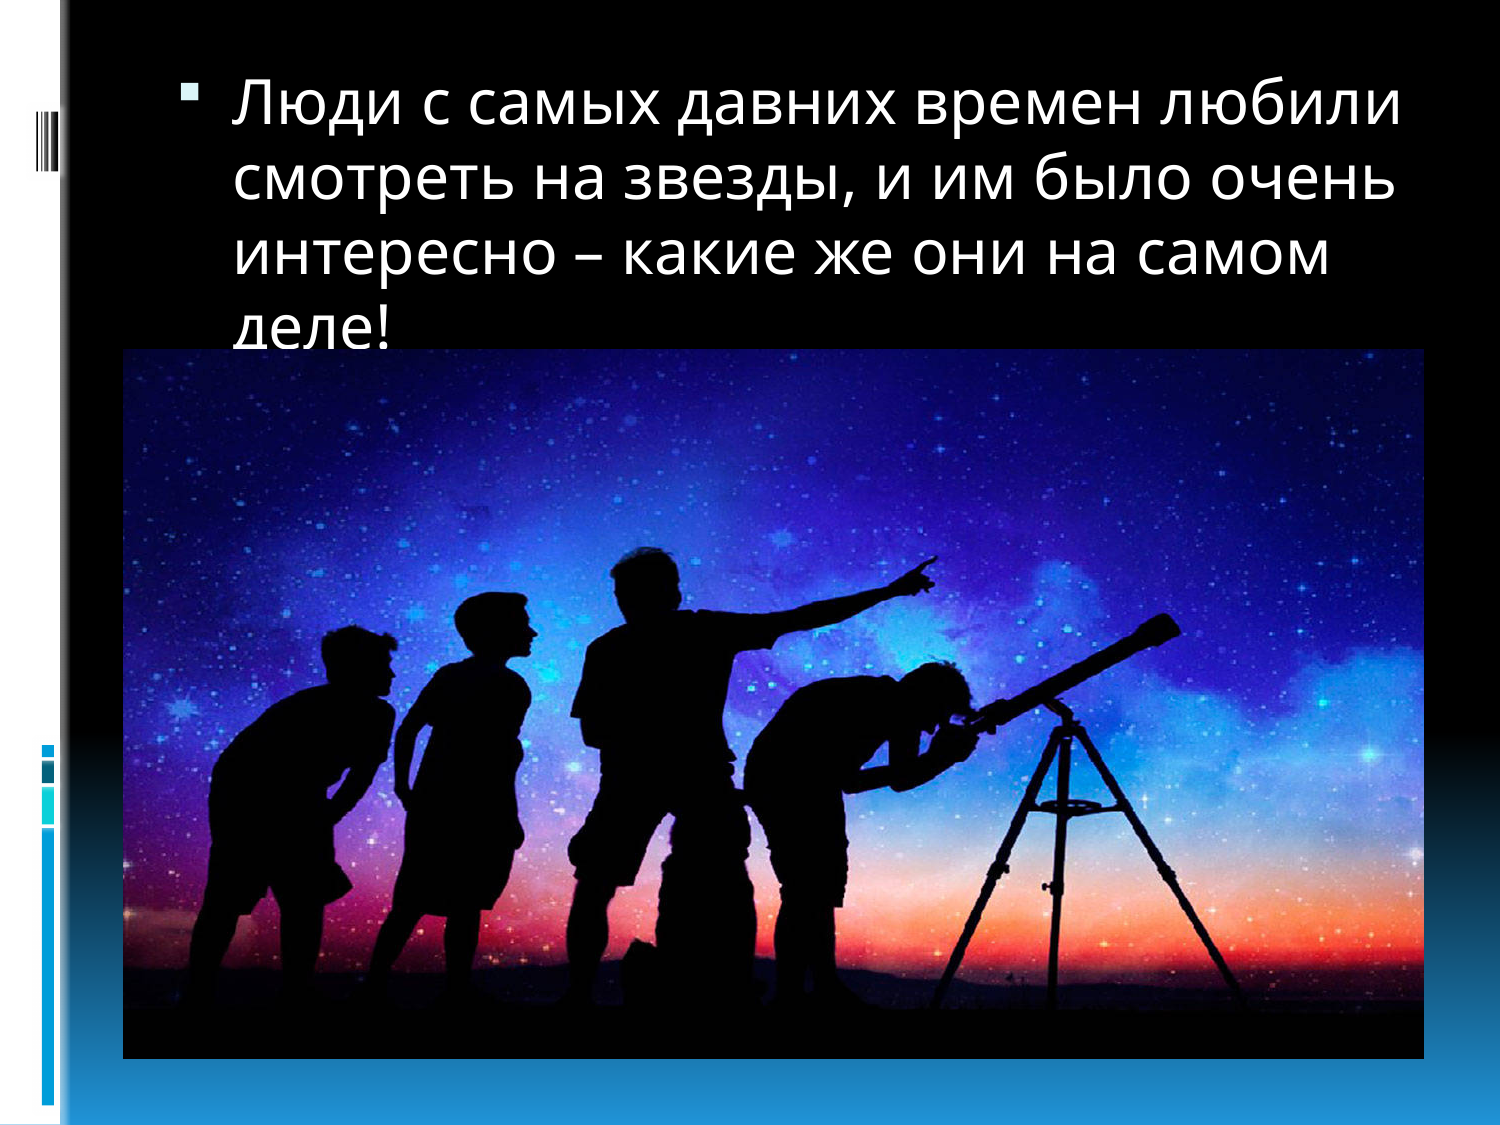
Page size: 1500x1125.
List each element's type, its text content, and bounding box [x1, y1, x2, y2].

list Люди с самых давних времен любили смотреть на звезды, и им было очень интересно – какие же они на самом деле! [150, 54, 1425, 342]
picture [123, 349, 1424, 1060]
